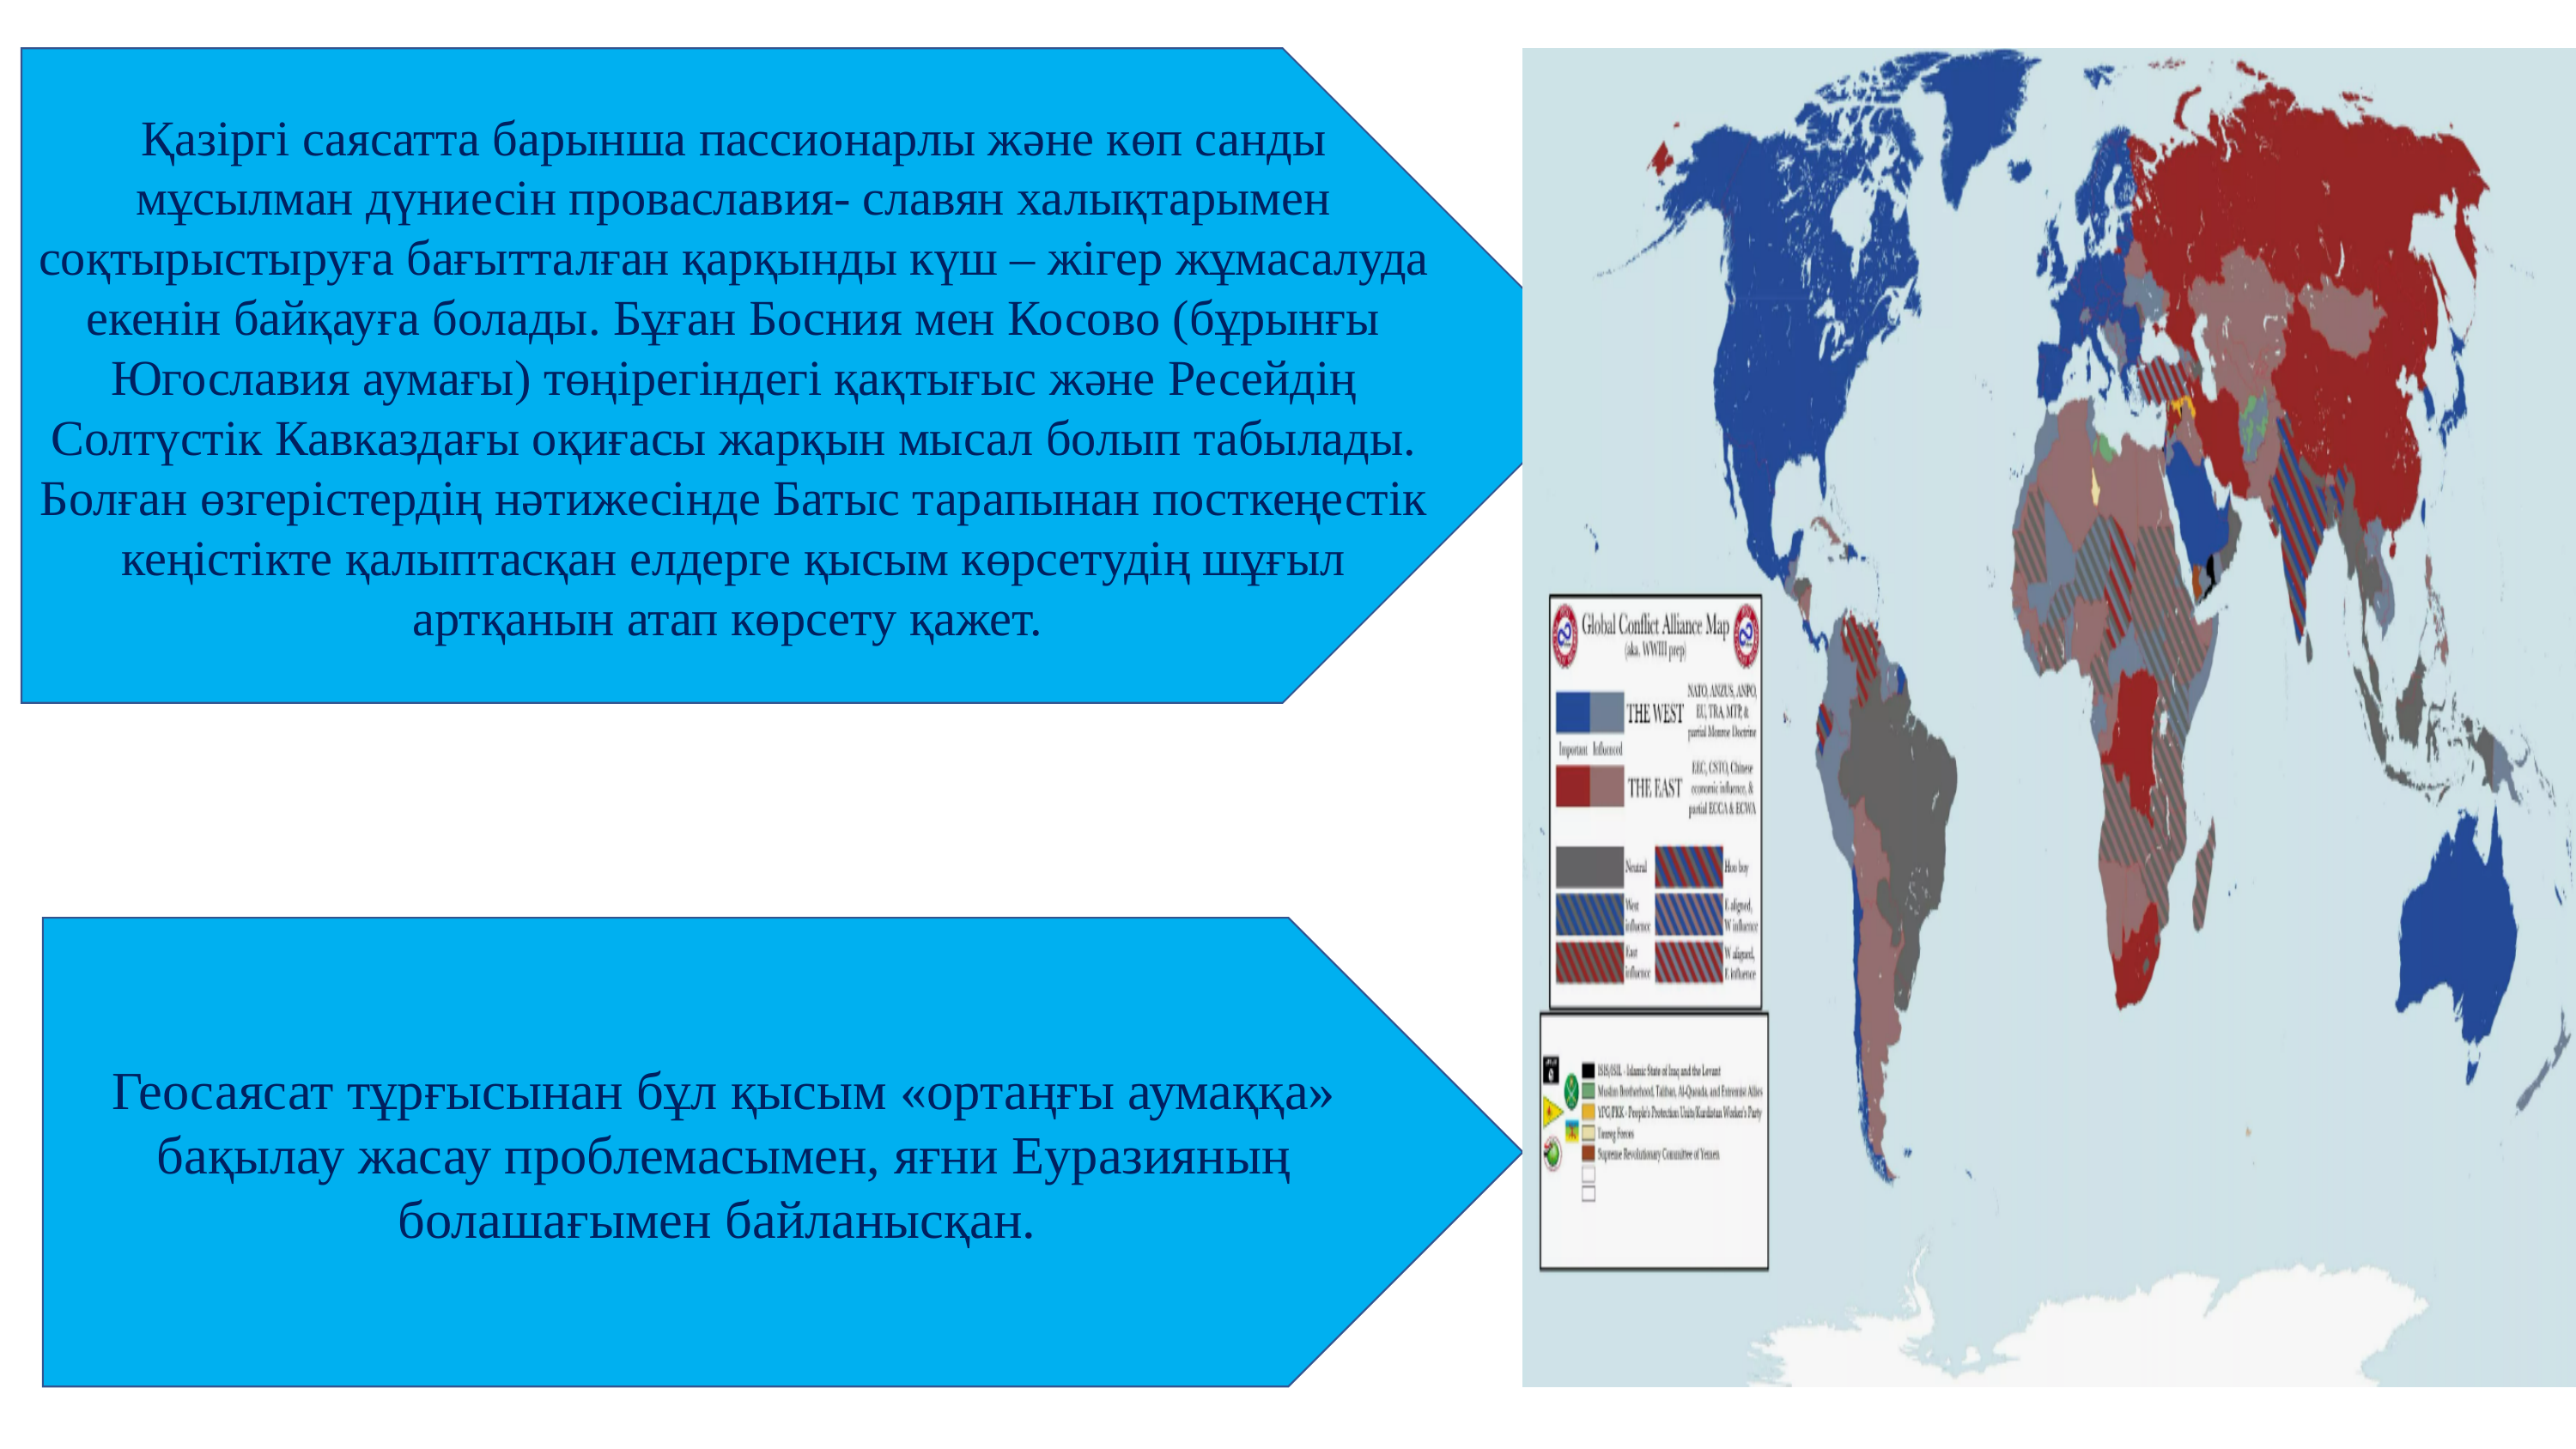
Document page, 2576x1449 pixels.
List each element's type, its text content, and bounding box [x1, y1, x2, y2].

picture [1522, 48, 2576, 1387]
text_box Қазіргі саясатта барынша пассионарлы жəне көп санды мұсылман дүниесін проваславия- славян халықтарымен соқтырыстыруға бағытталған қарқынды күш – жігер жұмасалуда екенін байқауға болады. Бұған Босния мен Косово (бұрынғы Югославия аумағы) төңірегіндегі қақтығыс жəне Ресейдің Солтүстік Кавказдағы оқиғасы жарқын мысал болып табылады. Болған өзгерістердің нəтижесінде Батыс тарапынан посткеңестік кеңістікте қалыптасқан елдерге қысым көрсетудің шұғыл артқанын атап көрсету қажет. [20, 47, 1522, 704]
text_box Геосаясат тұрғысынан бұл қысым «ортаңғы аумаққа» бақылау жасау проблемасымен, яғни Еуразияның болашағымен байланысқан. [41, 917, 1522, 1388]
